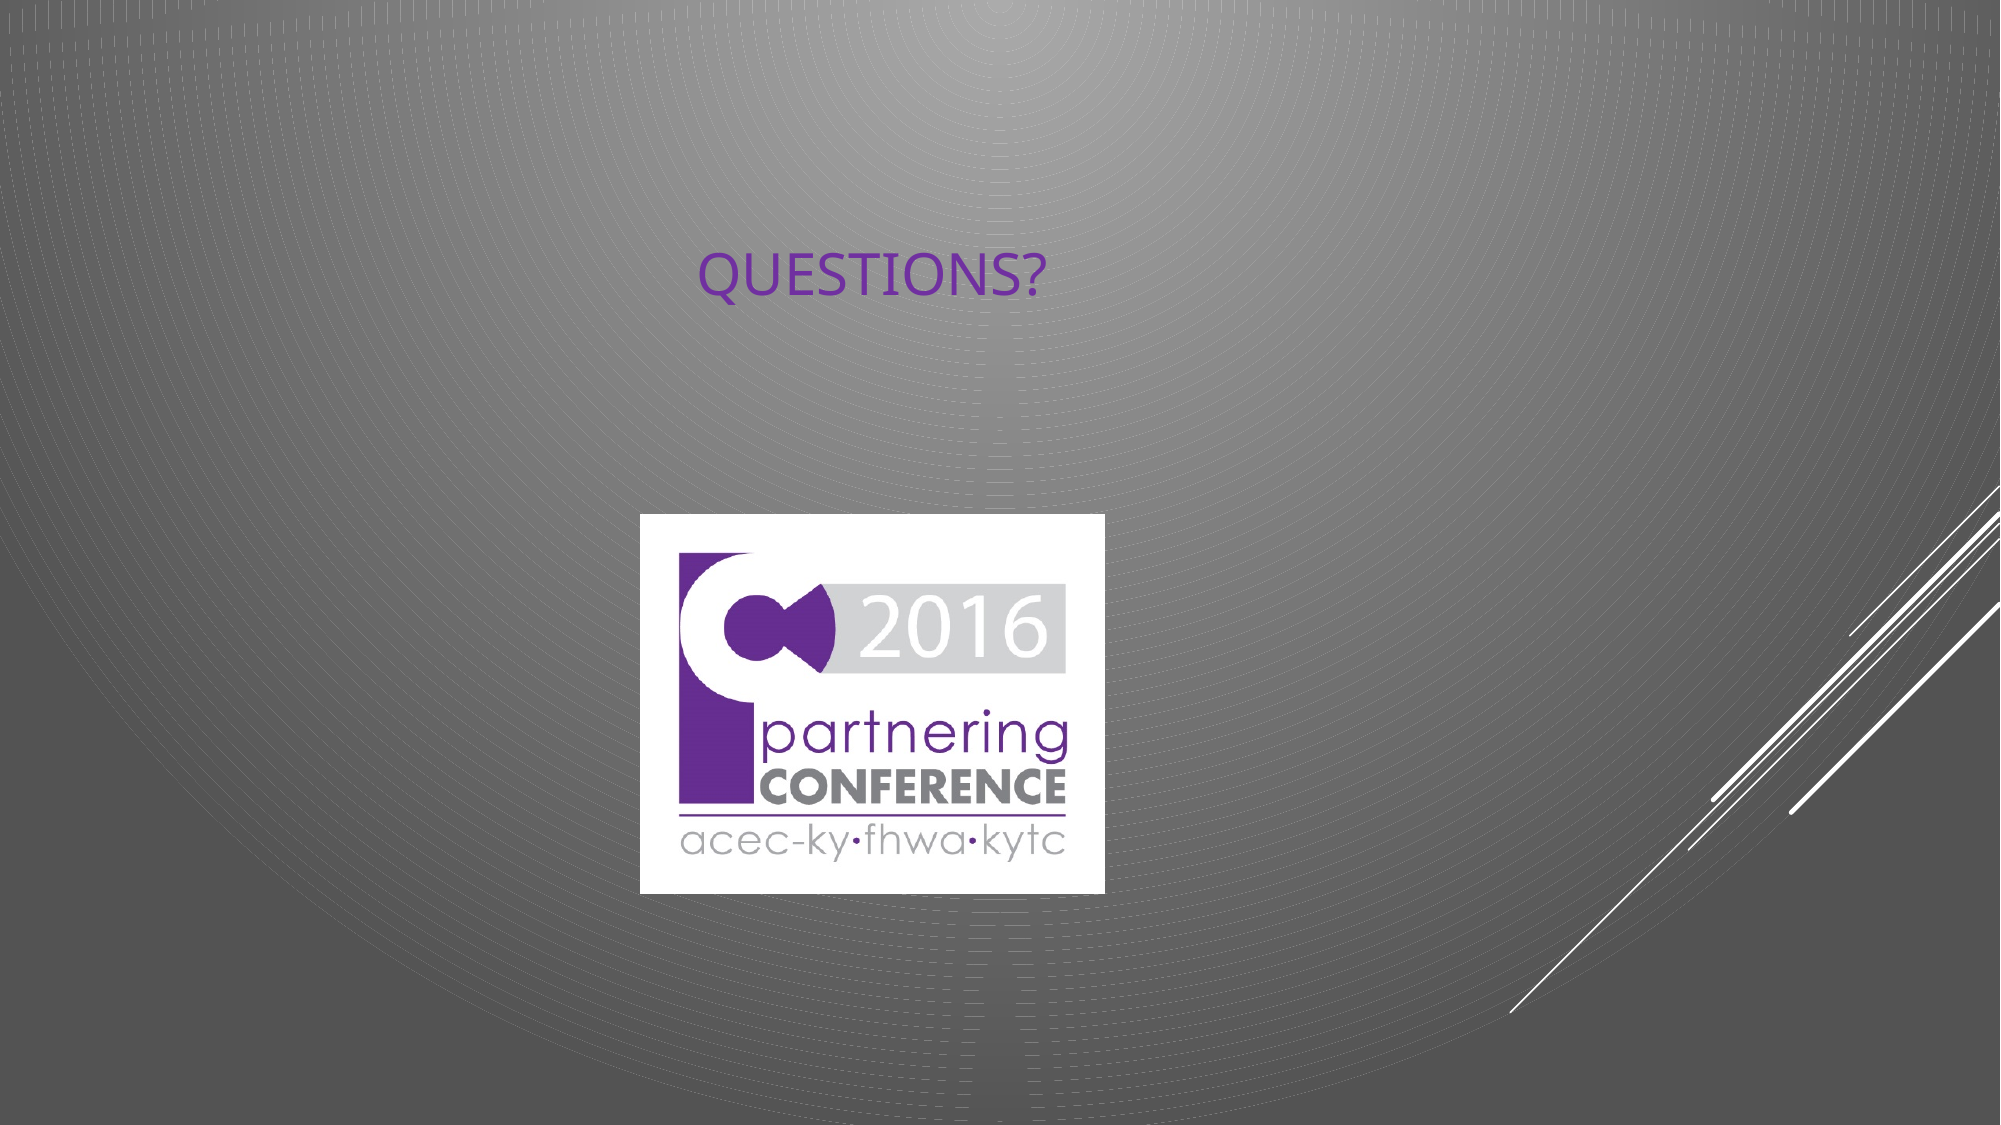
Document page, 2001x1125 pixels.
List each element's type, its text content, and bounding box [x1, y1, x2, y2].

title QUESTIONS? [9, 163, 1735, 382]
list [640, 514, 1105, 894]
